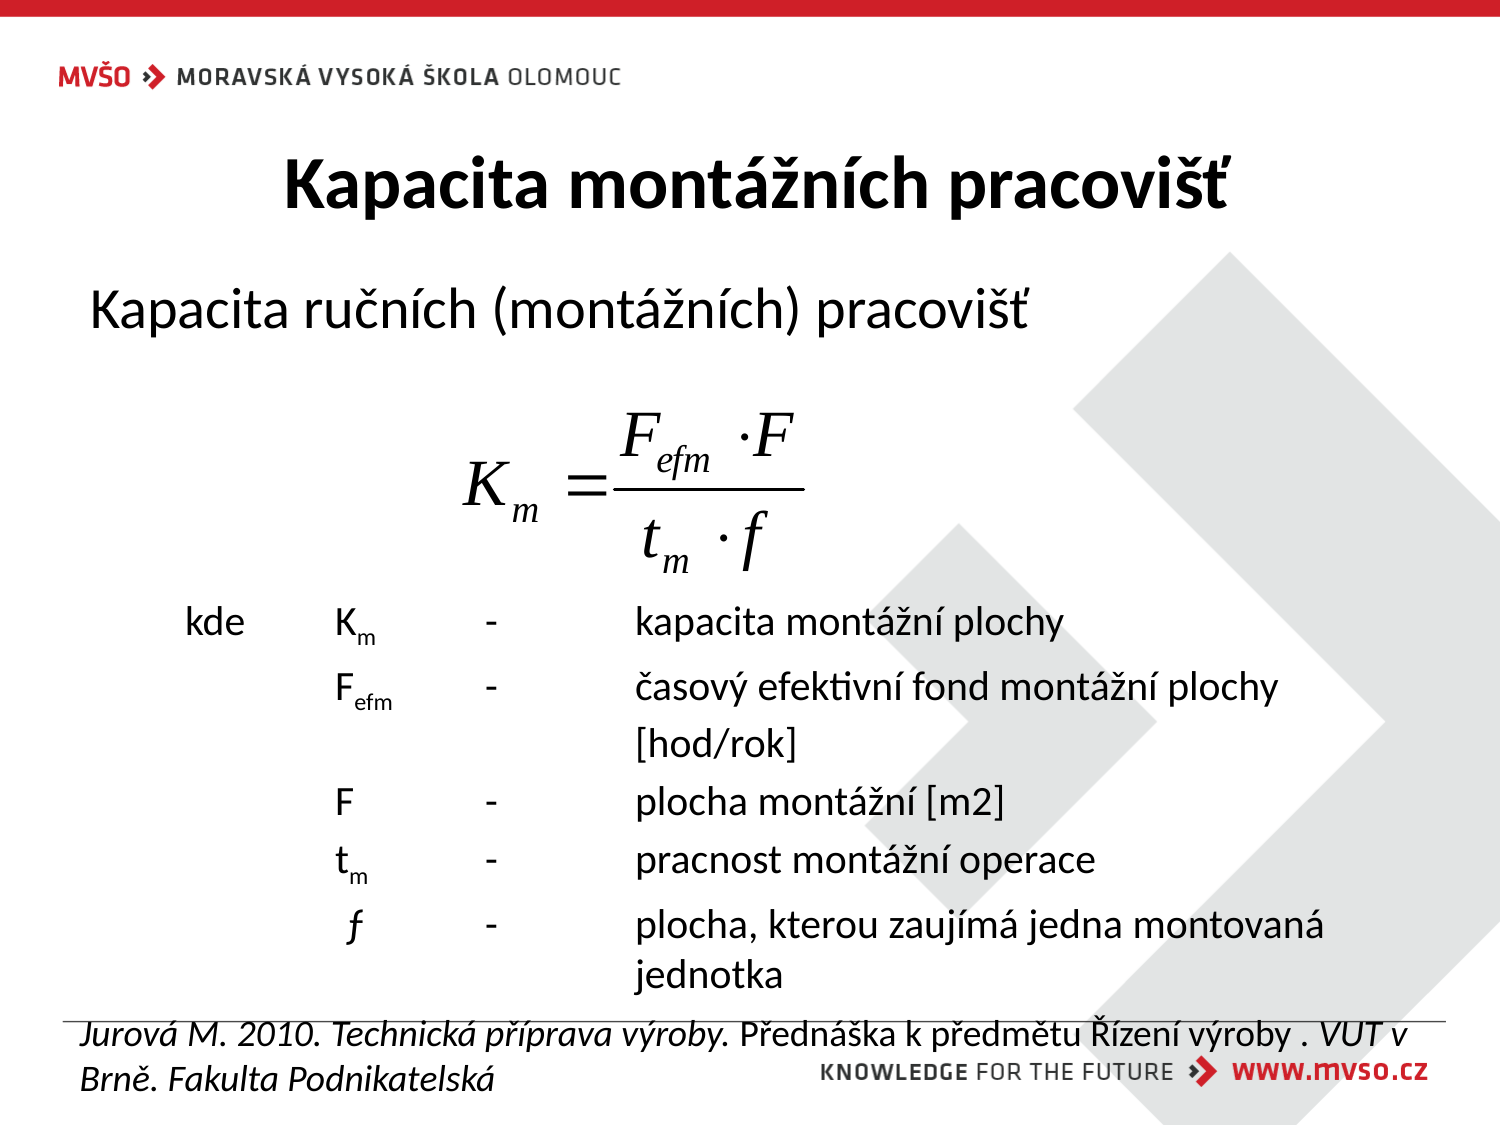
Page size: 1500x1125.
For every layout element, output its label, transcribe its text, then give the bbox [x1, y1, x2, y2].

list Kapacita ručních (montážních) pracovišť kde Km - kapacita montážní plochy Fefm - časový efektivní fond montážní plochy [hod/rok] F - plocha montážní [m2] tm - pracnost montážní operace ƒ - plocha, kterou zaujímá jedna montovaná jednotka [75, 262, 1425, 1005]
title Kapacita montážních pracovišť [88, 125, 1428, 231]
picture [0, 0, 1500, 1125]
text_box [450, 389, 820, 589]
text_box Jurová M. 2010. Technická příprava výroby. Přednáška k předmětu Řízení výroby . VUT v Brně. Fakulta Podnikatelská [64, 1001, 1424, 1125]
